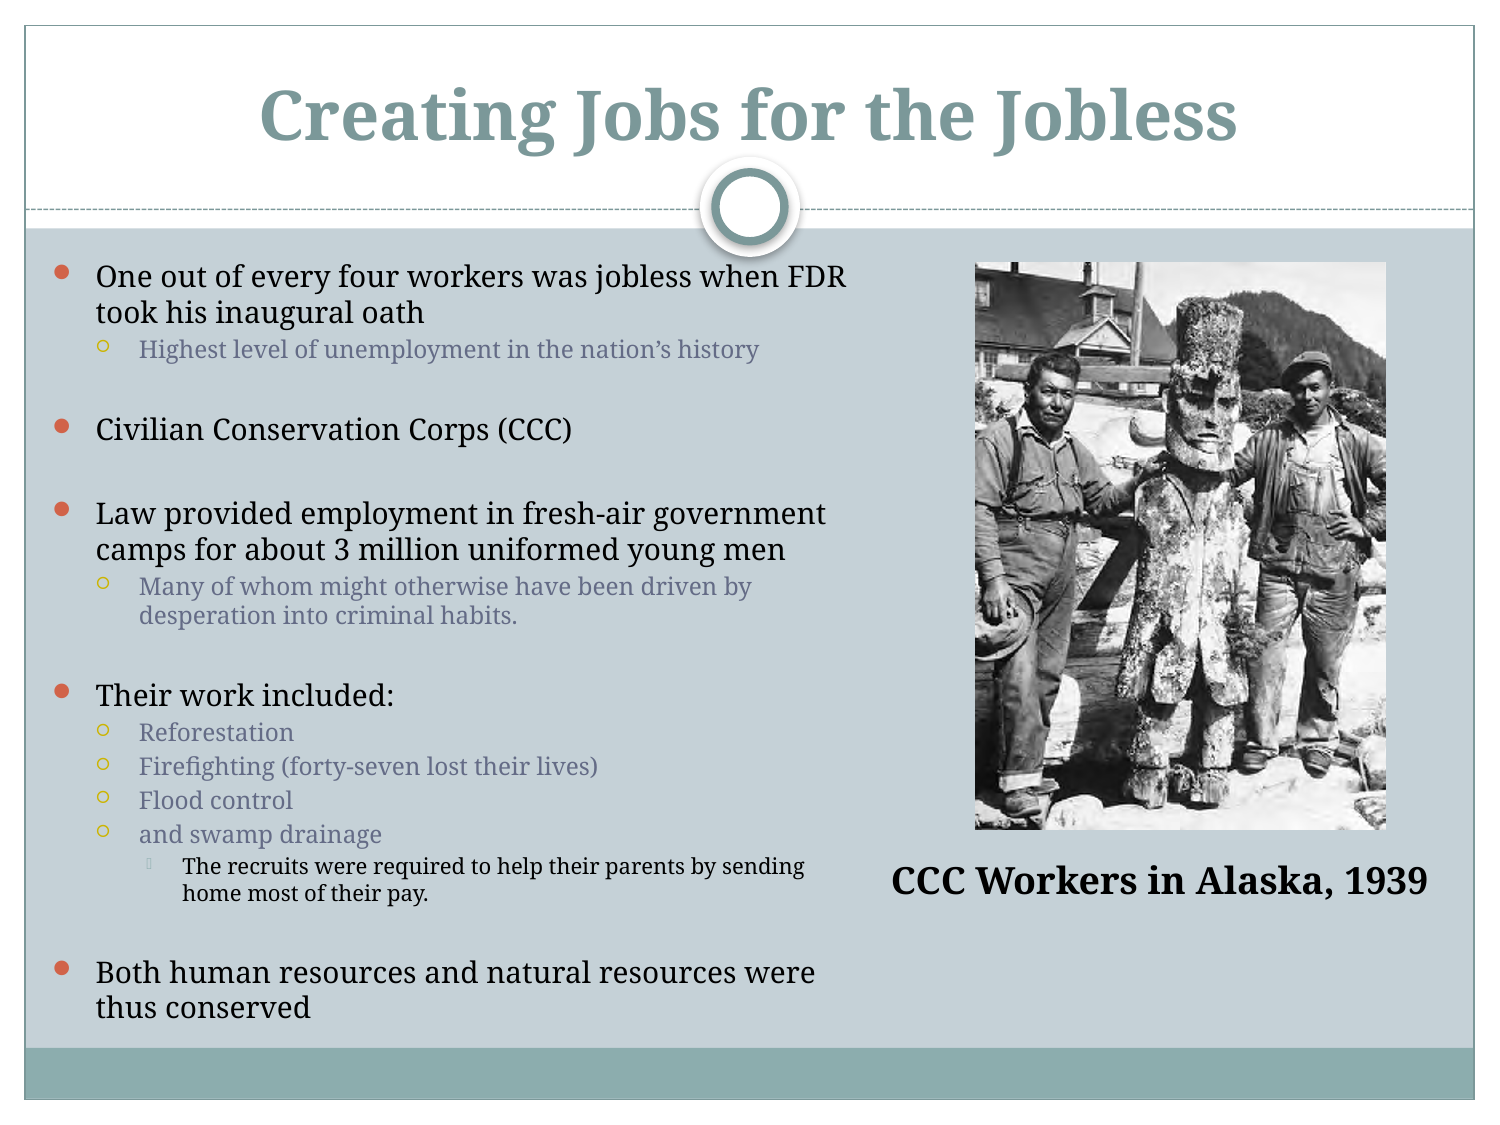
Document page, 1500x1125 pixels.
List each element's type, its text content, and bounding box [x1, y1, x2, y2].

list One out of every four workers was jobless when FDR took his inaugural oath Highest level of unemployment in the nation’s history Civilian Conservation Corps (CCC) Law provided employment in fresh-air government camps for about 3 million uniformed young men Many of whom might otherwise have been driven by desperation into criminal habits. Their work included: Reforestation Firefighting (forty-seven lost their lives) Flood control and swamp drainage The recruits were required to help their parents by sending home most of their pay. Both human resources and natural resources were thus conserved [37, 250, 863, 1038]
picture [974, 262, 1386, 830]
text_box CCC Workers in Alaska, 1939 [876, 849, 1444, 910]
title Creating Jobs for the Jobless [49, 37, 1450, 162]
